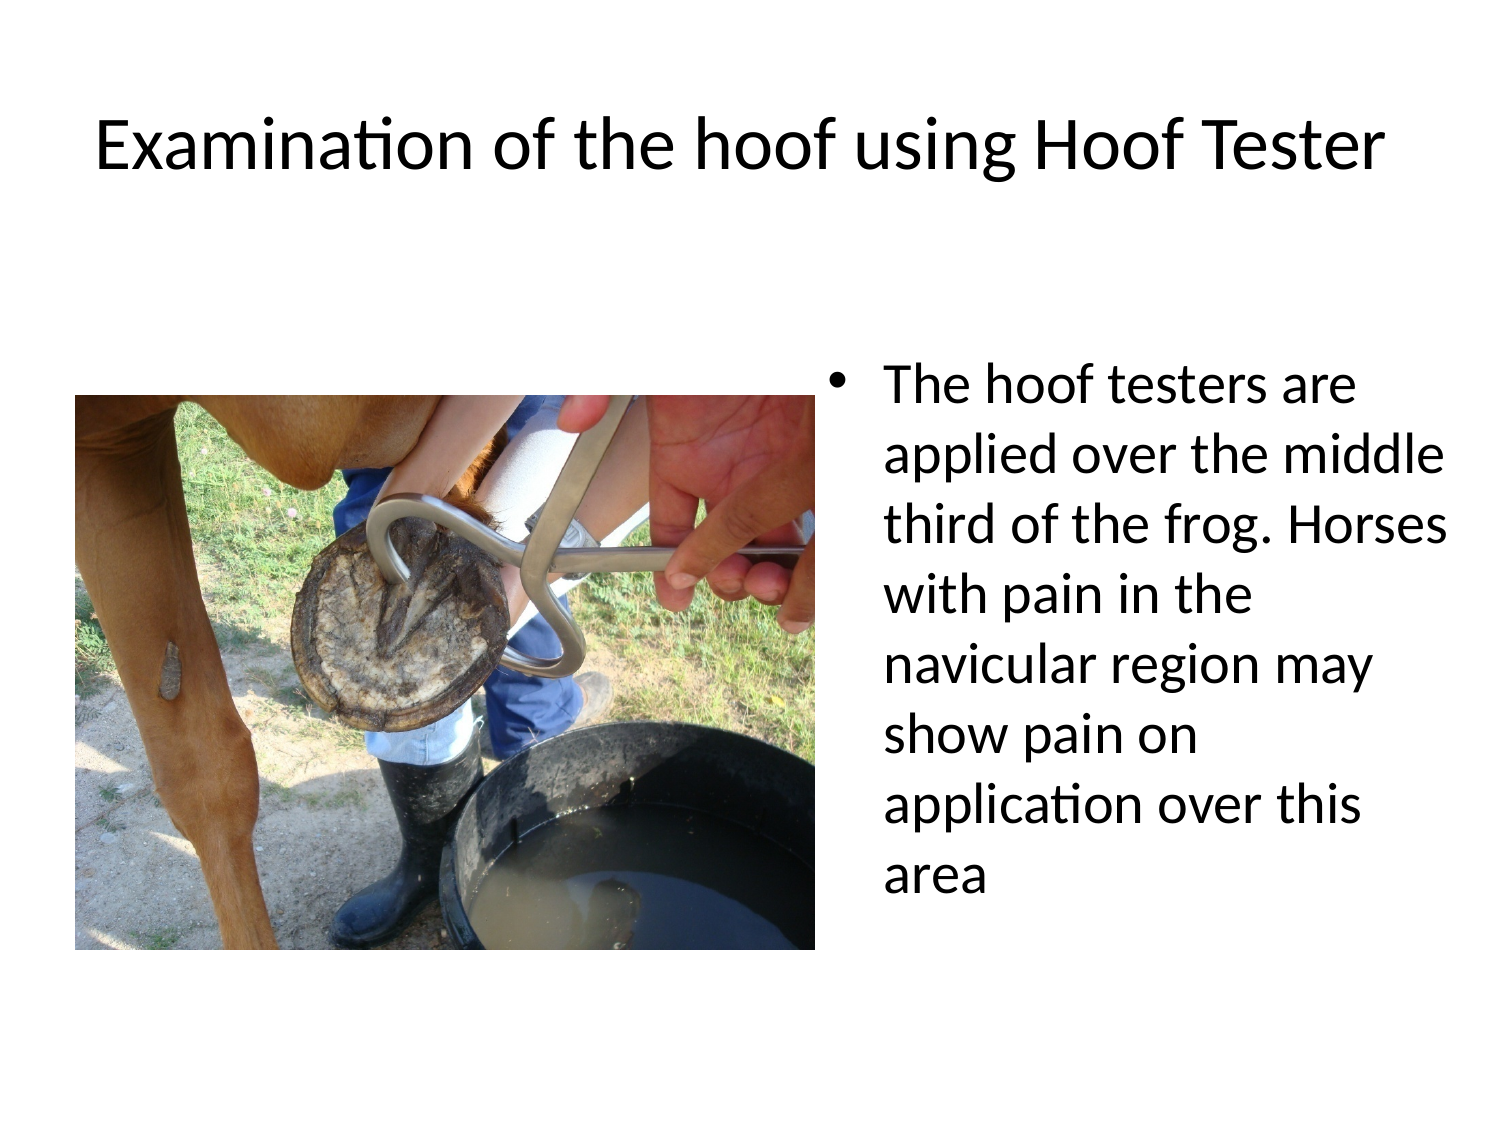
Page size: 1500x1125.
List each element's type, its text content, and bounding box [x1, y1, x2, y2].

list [74, 395, 815, 951]
title Examination of the hoof using Hoof Tester [75, 45, 1425, 233]
list The hoof testers are applied over the middle third of the frog. Horses with pain in the navicular region may show pain on application over this area [812, 337, 1475, 975]
